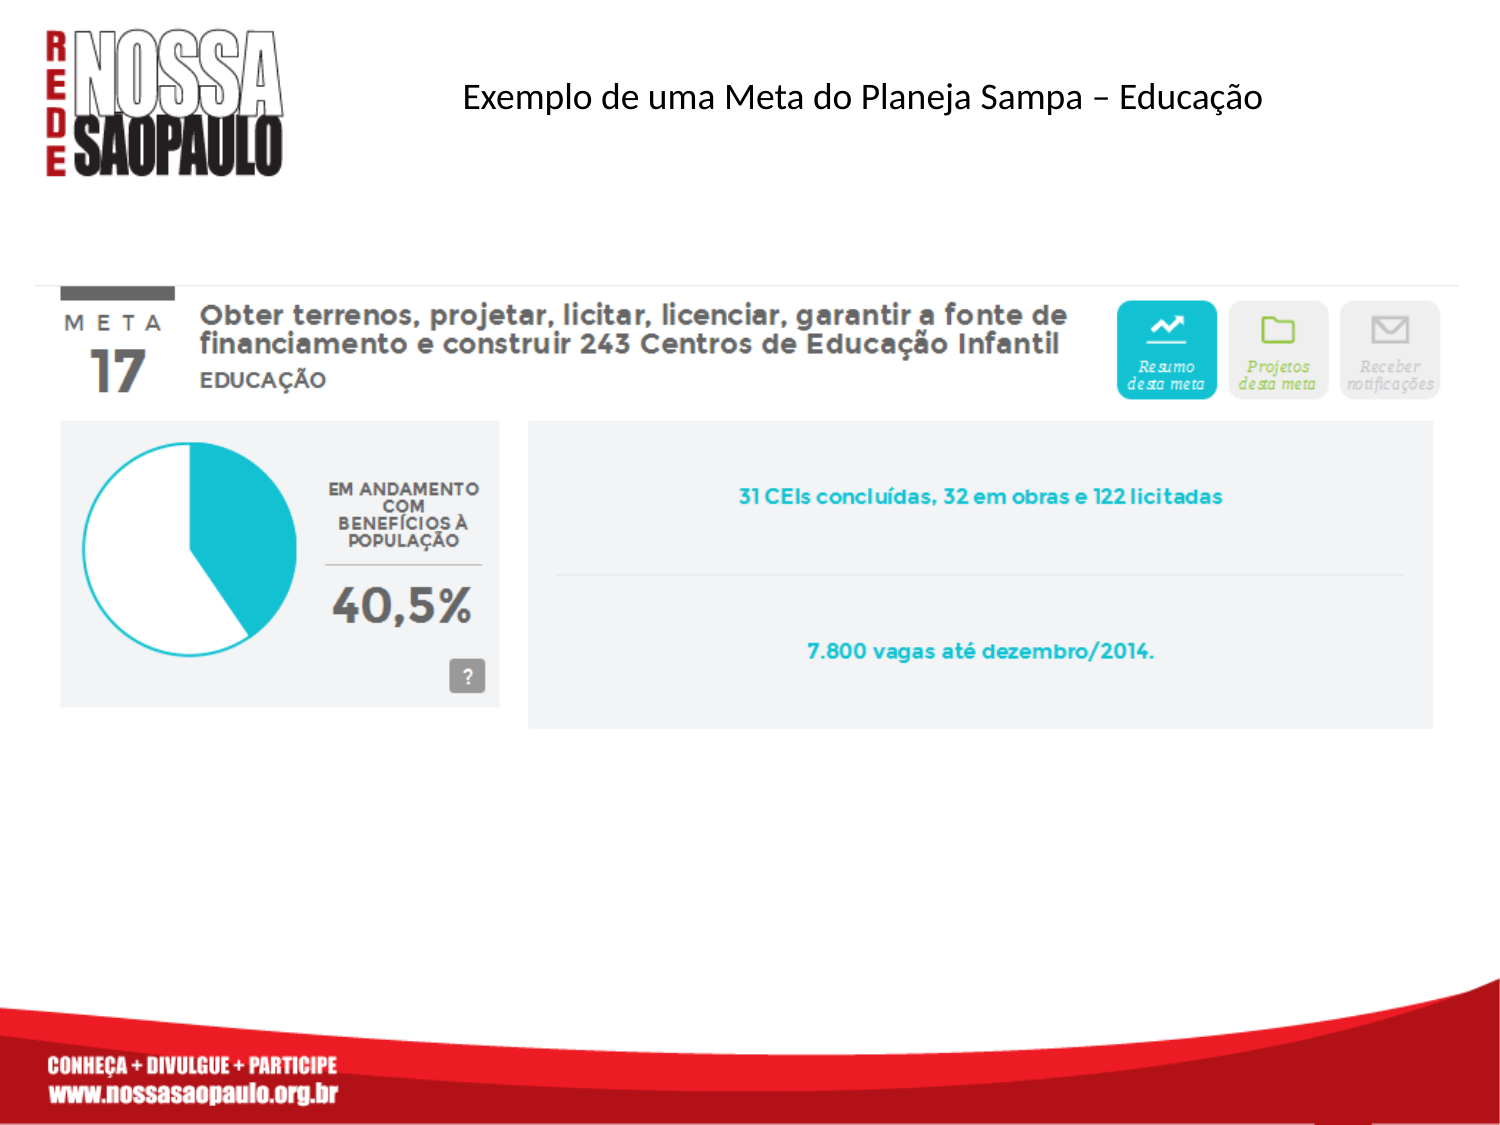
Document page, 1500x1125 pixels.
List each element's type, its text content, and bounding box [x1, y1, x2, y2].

text_box Exemplo de uma Meta do Planeja Sampa – Educação [447, 64, 1288, 125]
picture [0, 0, 1500, 1125]
